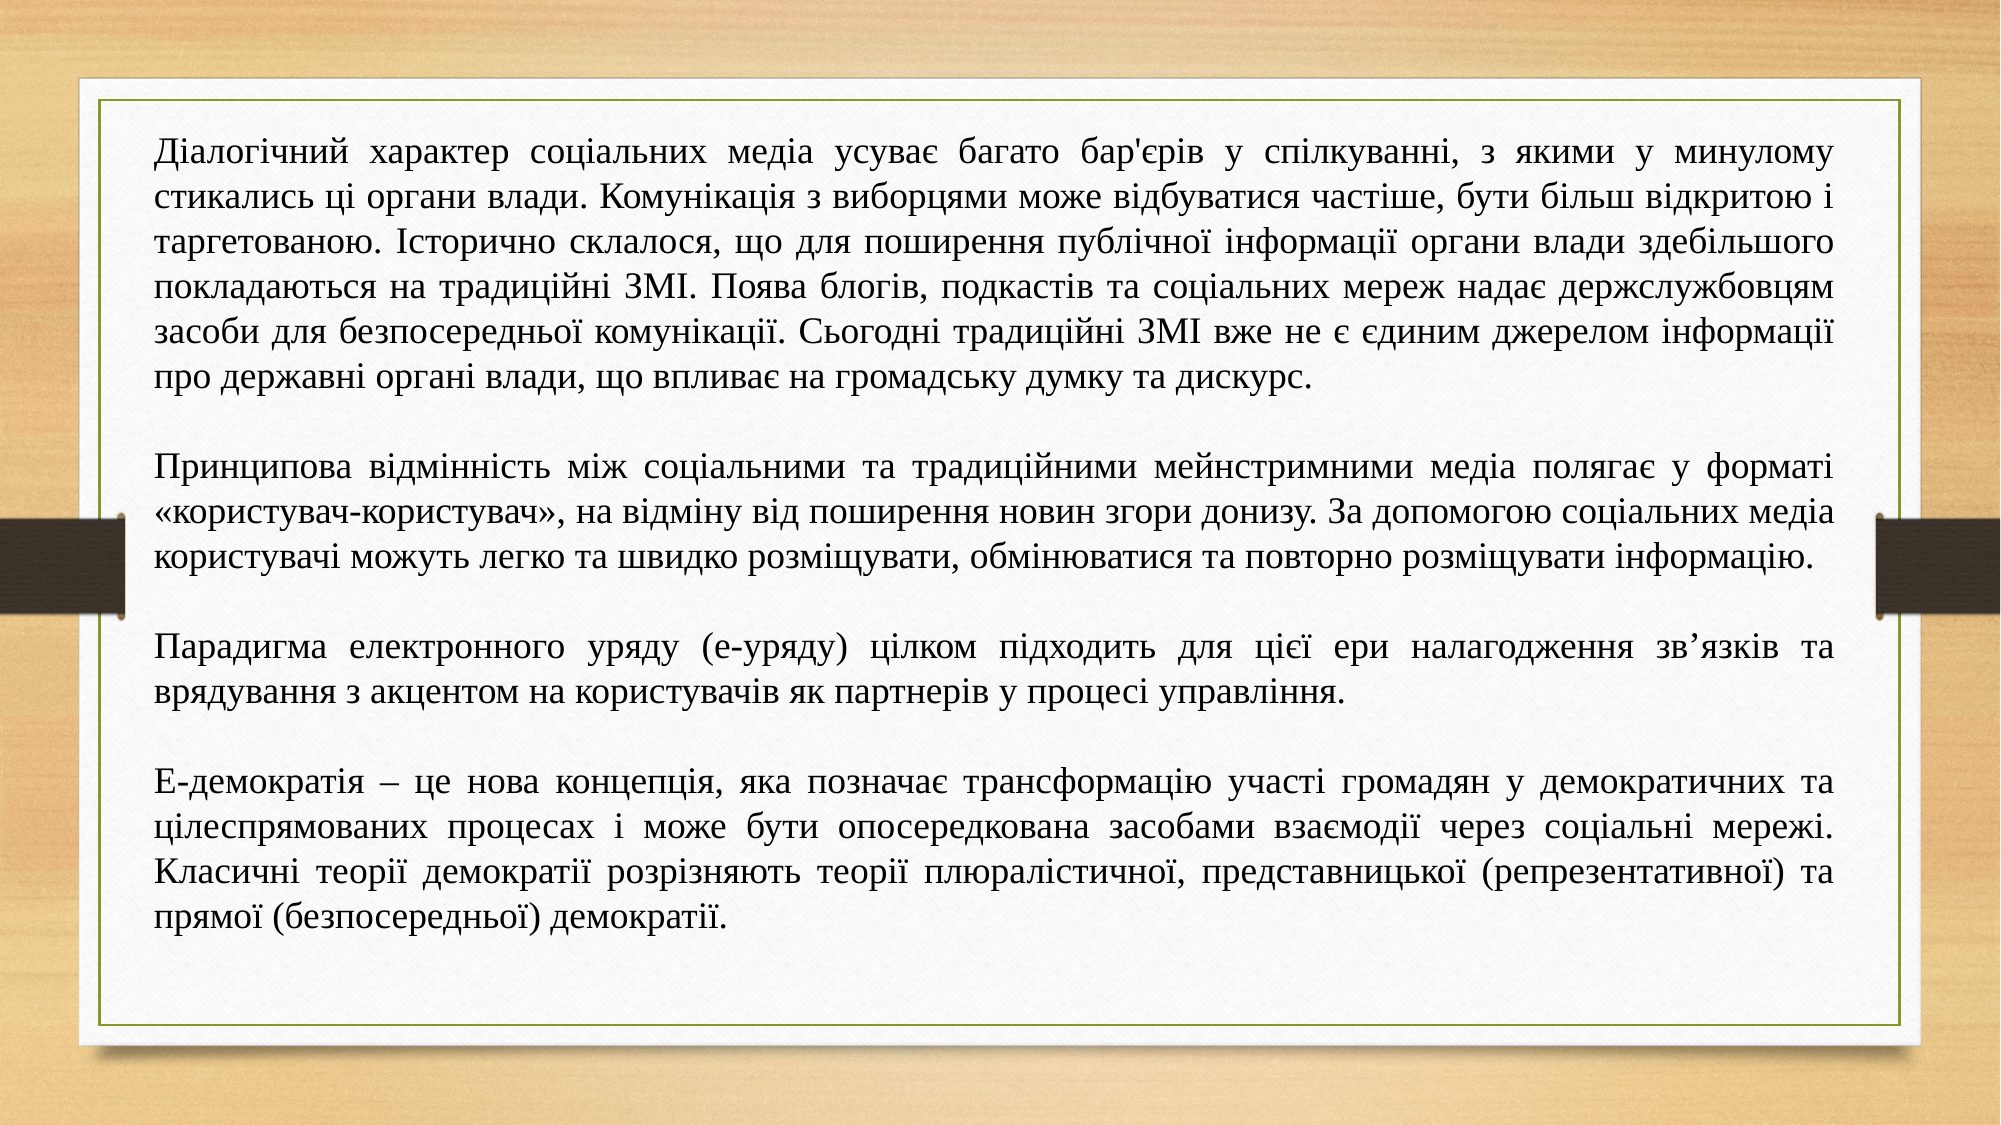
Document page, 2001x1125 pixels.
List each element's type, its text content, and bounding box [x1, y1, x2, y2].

text_box Діалогічний характер соціальних медіа усуває багато бар'єрів у спілкуванні, з якими у минулому стикались ці органи влади. Комунікація з виборцями може відбуватися частіше, бути більш відкритою і таргетованою. Історично склалося, що для поширення публічної інформації органи влади здебільшого покладаються на традиційні ЗМІ. Поява блогів, подкастів та соціальних мереж надає держслужбовцям засоби для безпосередньої комунікації. Сьогодні традиційні ЗМІ вже не є єдиним джерелом інформації про державні органі влади, що впливає на громадську думку та дискурс. Принципова відмінність між соціальними та традиційними мейнстримними медіа полягає у форматі «користувач-користувач», на відміну від поширення новин згори донизу. За допомогою соціальних медіа користувачі можуть легко та швидко розміщувати, обмінюватися та повторно розміщувати інформацію. Парадигма електронного уряду (е-уряду) цілком підходить для цієї ери налагодження зв’язків та врядування з акцентом на користувачів як партнерів у процесі управління. Е-демократія – це нова концепція, яка позначає трансформацію участі громадян у демократичних та цілеспрямованих процесах і може бути опосередкована засобами взаємодії через соціальні мережі. Класичні теорії демократії розрізняють теорії плюралістичної, представницької (репрезентативної) та прямої (безпосередньої) демократії. [139, 74, 1851, 1034]
picture [0, 0, 2001, 1125]
